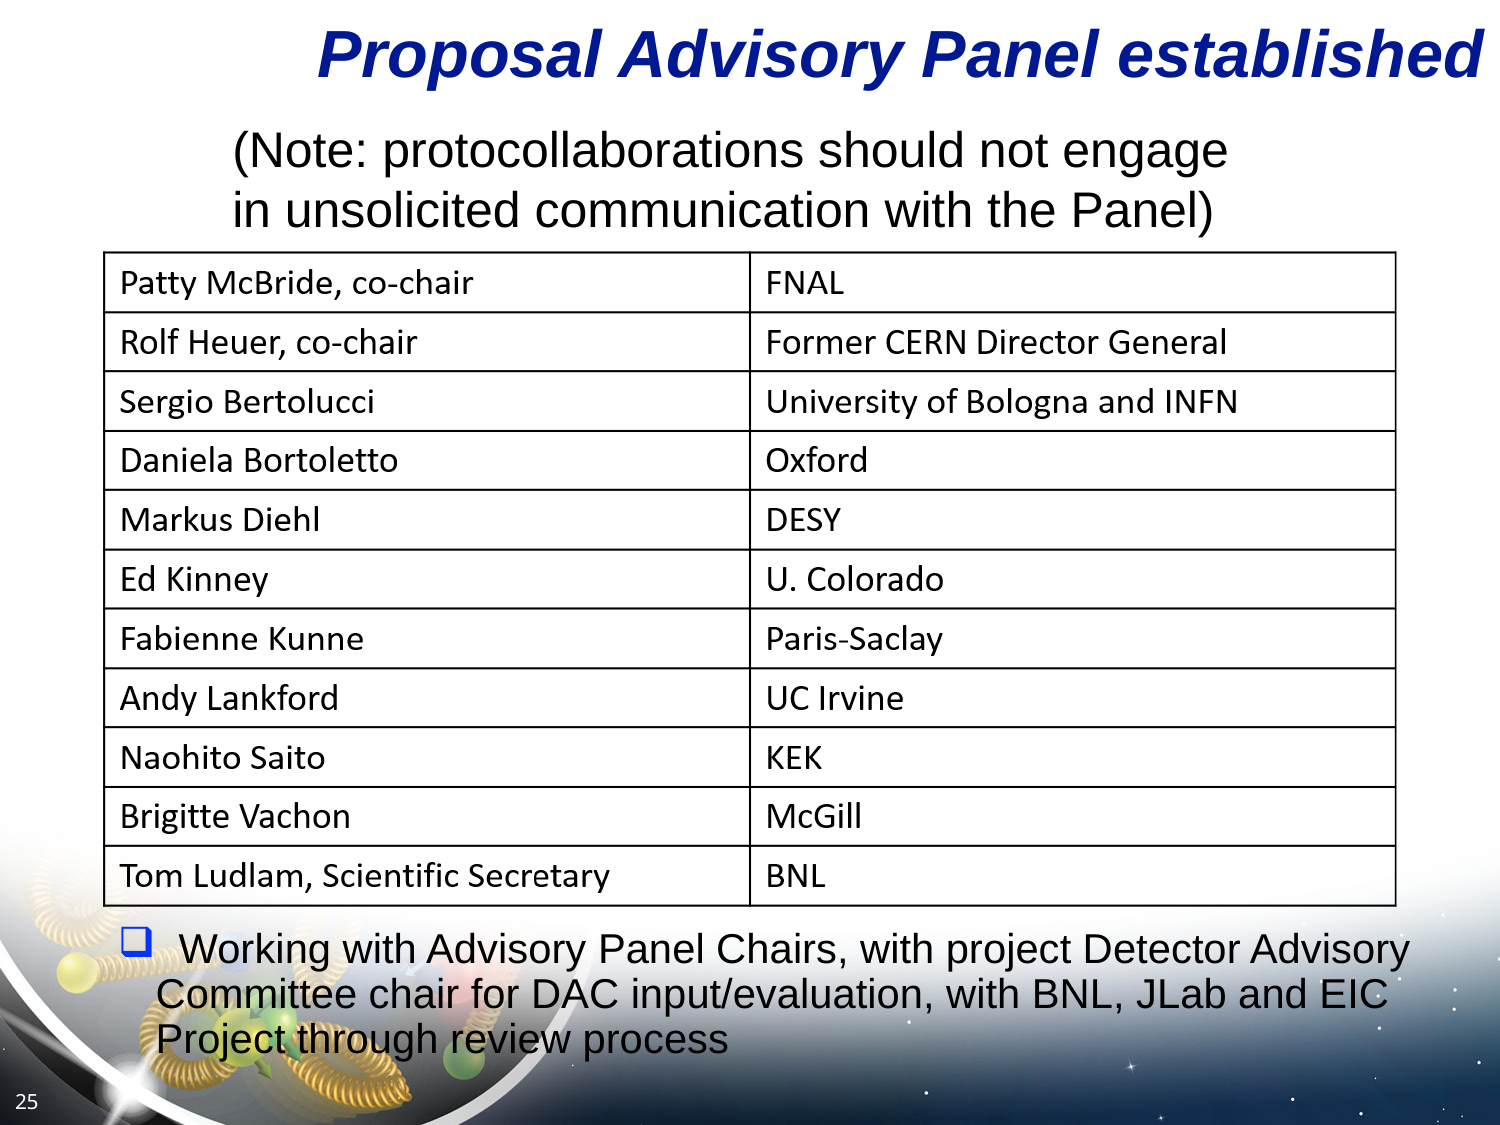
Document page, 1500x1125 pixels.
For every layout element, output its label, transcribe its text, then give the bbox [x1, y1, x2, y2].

text_box (Note: protocollaborations should not engage in unsolicited communication with the Panel) [217, 110, 1283, 246]
text_box Working with Advisory Panel Chairs, with project Detector Advisory Committee chair for DAC input/evaluation, with BNL, JLab and EIC Project through review process [103, 920, 1436, 1076]
picture [0, 111, 1500, 1125]
title Proposal Advisory Panel established [0, 1, 1500, 111]
slide_number 25 [0, 1081, 338, 1125]
